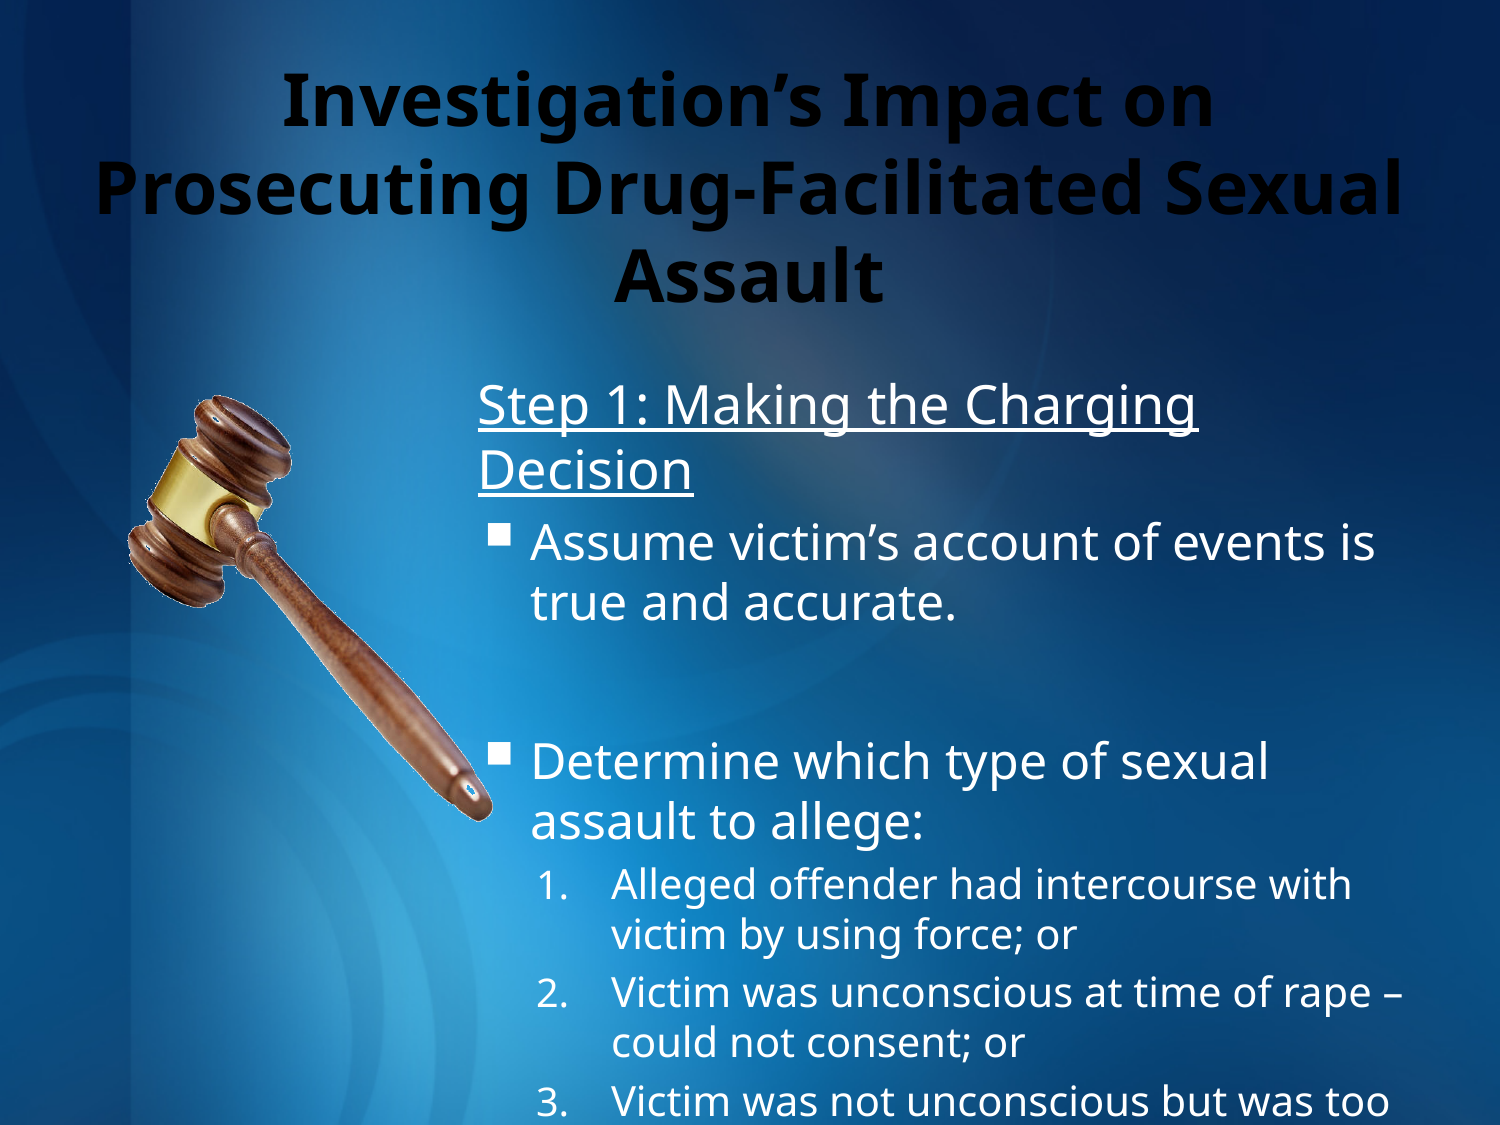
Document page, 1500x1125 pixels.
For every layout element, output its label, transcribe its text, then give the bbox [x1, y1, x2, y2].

title Investigation’s Impact on Prosecuting Drug-Facilitated Sexual Assault [75, 45, 1425, 325]
list Step 1: Making the Charging Decision Assume victim’s account of events is true and accurate. Determine which type of sexual assault to allege: Alleged offender had intercourse with victim by using force; or Victim was unconscious at time of rape – could not consent; or Victim was not unconscious but was too intoxicated to consent. [462, 362, 1426, 1125]
picture [0, 0, 1500, 1125]
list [122, 387, 501, 838]
